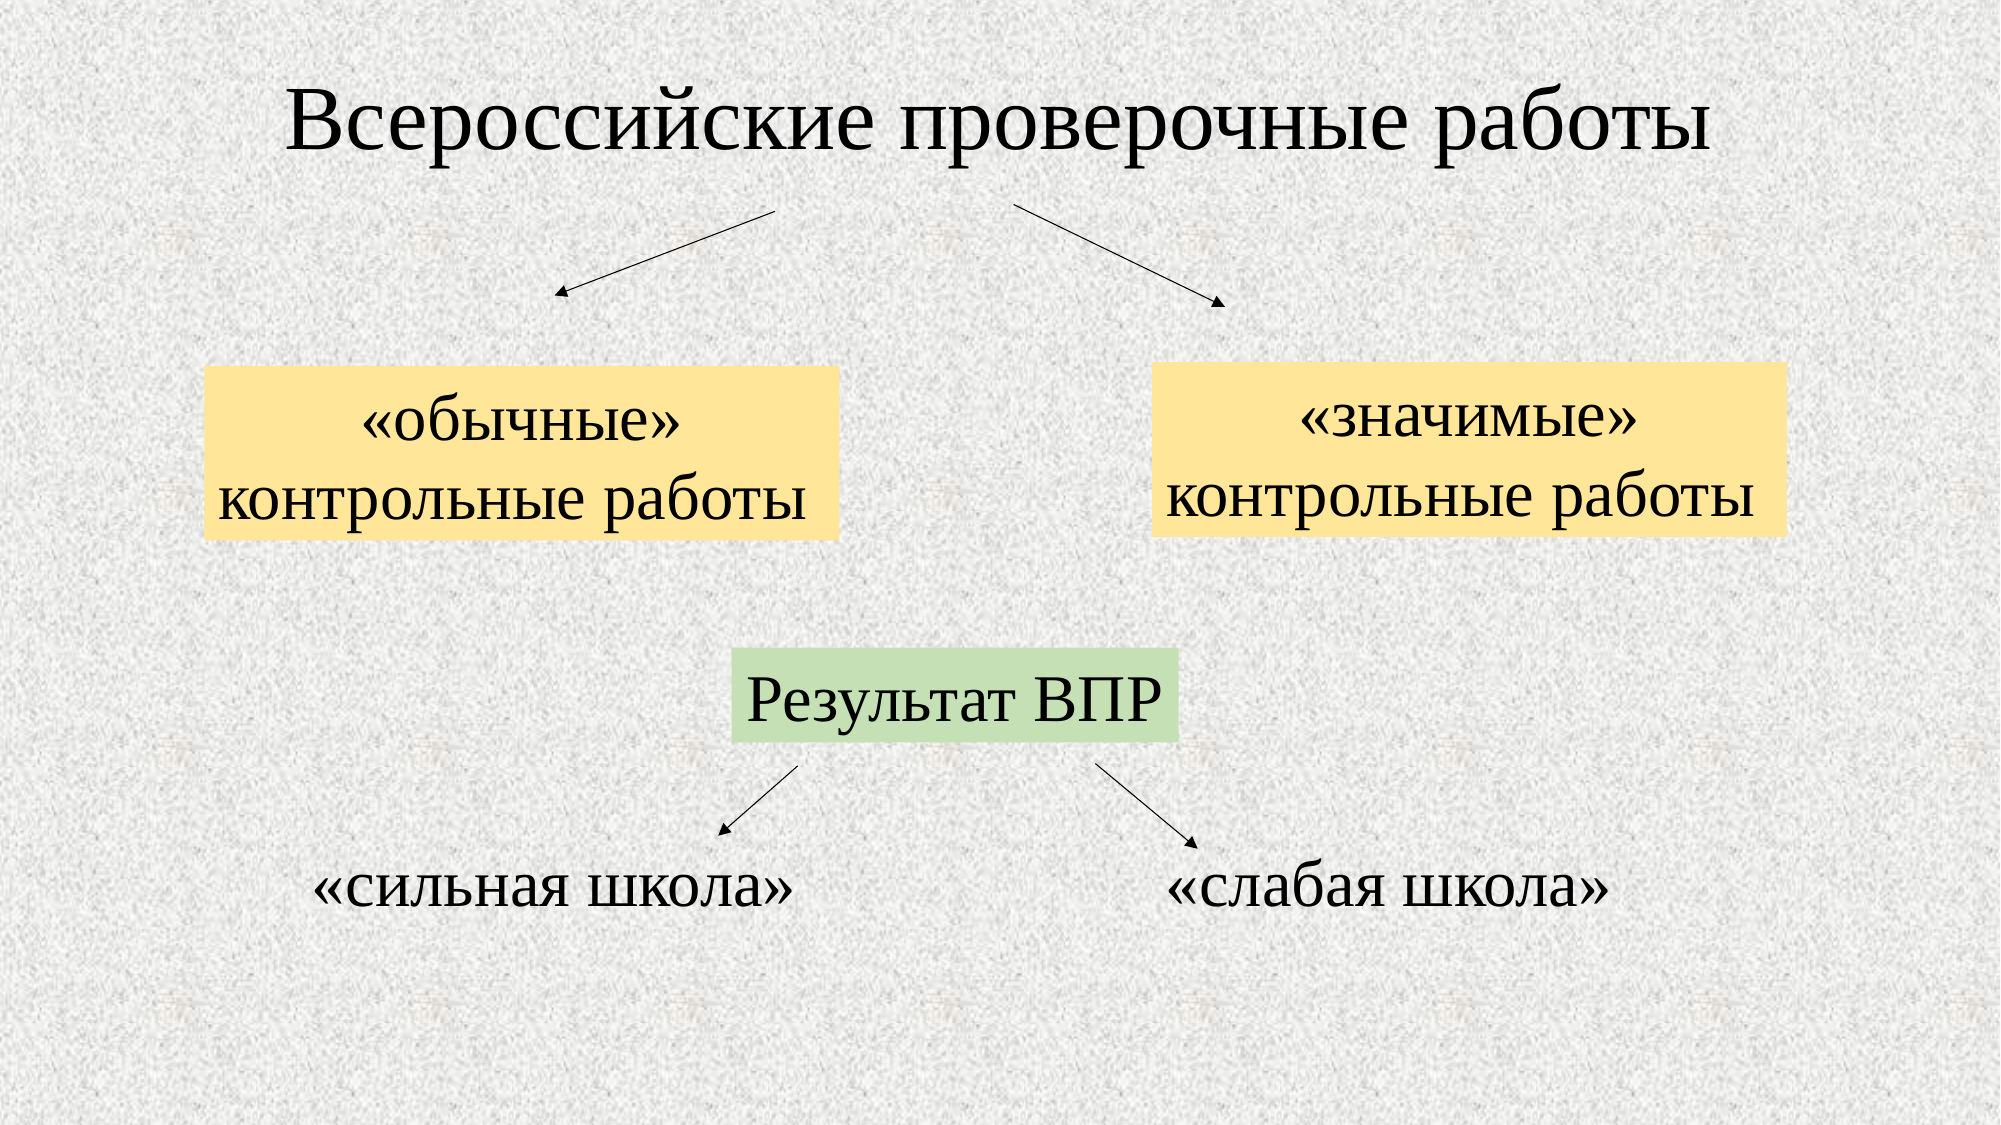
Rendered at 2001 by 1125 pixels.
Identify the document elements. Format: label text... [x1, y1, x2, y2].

text_box «значимые» контрольные работы [1151, 362, 1787, 537]
text_box «обычные» контрольные работы [204, 365, 840, 541]
text_box «сильная школа» [297, 831, 813, 927]
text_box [1095, 763, 1198, 849]
text_box «слабая школа» [1151, 831, 1628, 927]
title Всероссийские проверочные работы [137, 59, 1863, 180]
text_box Результат ВПР [731, 647, 1179, 743]
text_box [1013, 204, 1225, 307]
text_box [554, 211, 775, 296]
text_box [718, 765, 798, 836]
picture [0, 0, 2001, 1125]
